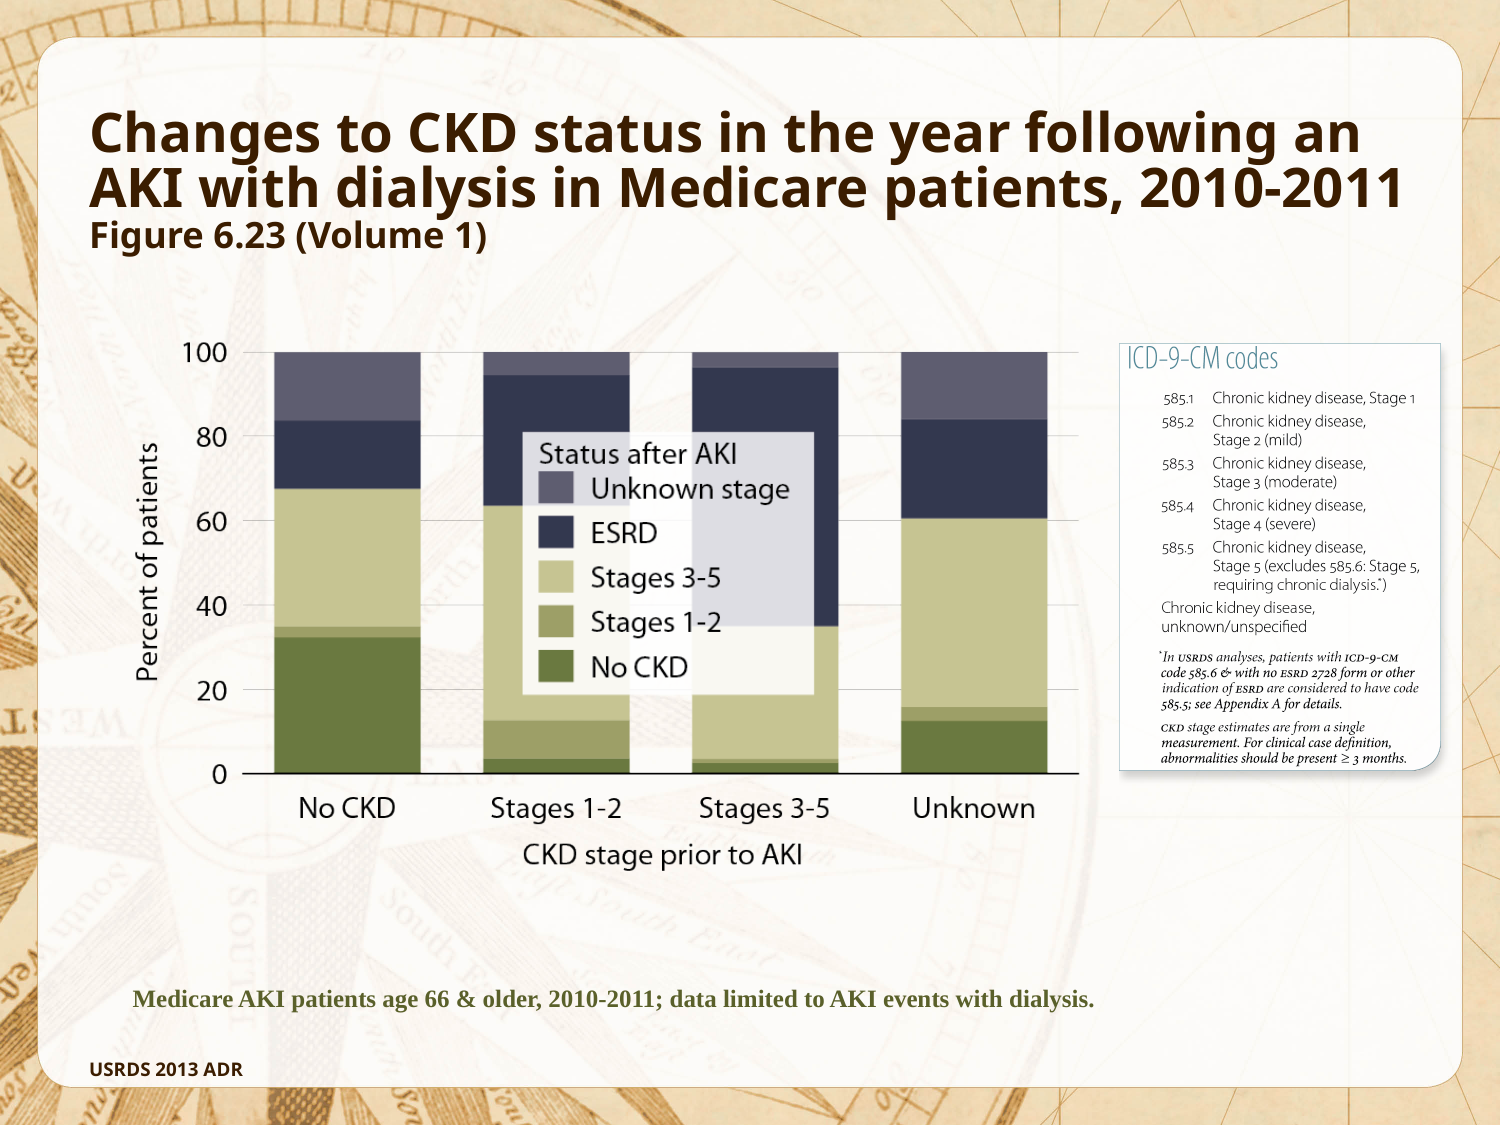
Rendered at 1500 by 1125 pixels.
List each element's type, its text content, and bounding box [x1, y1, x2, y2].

title Changes to CKD status in the year following an AKI with dialysis in Medicare patients, 2010-2011 Figure 6.23 (Volume 1) [74, 45, 1425, 264]
picture [0, 0, 1500, 1125]
text_box Medicare AKI patients age 66 & older, 2010-2011; data limited to AKI events with dialysis. [132, 975, 1119, 1047]
